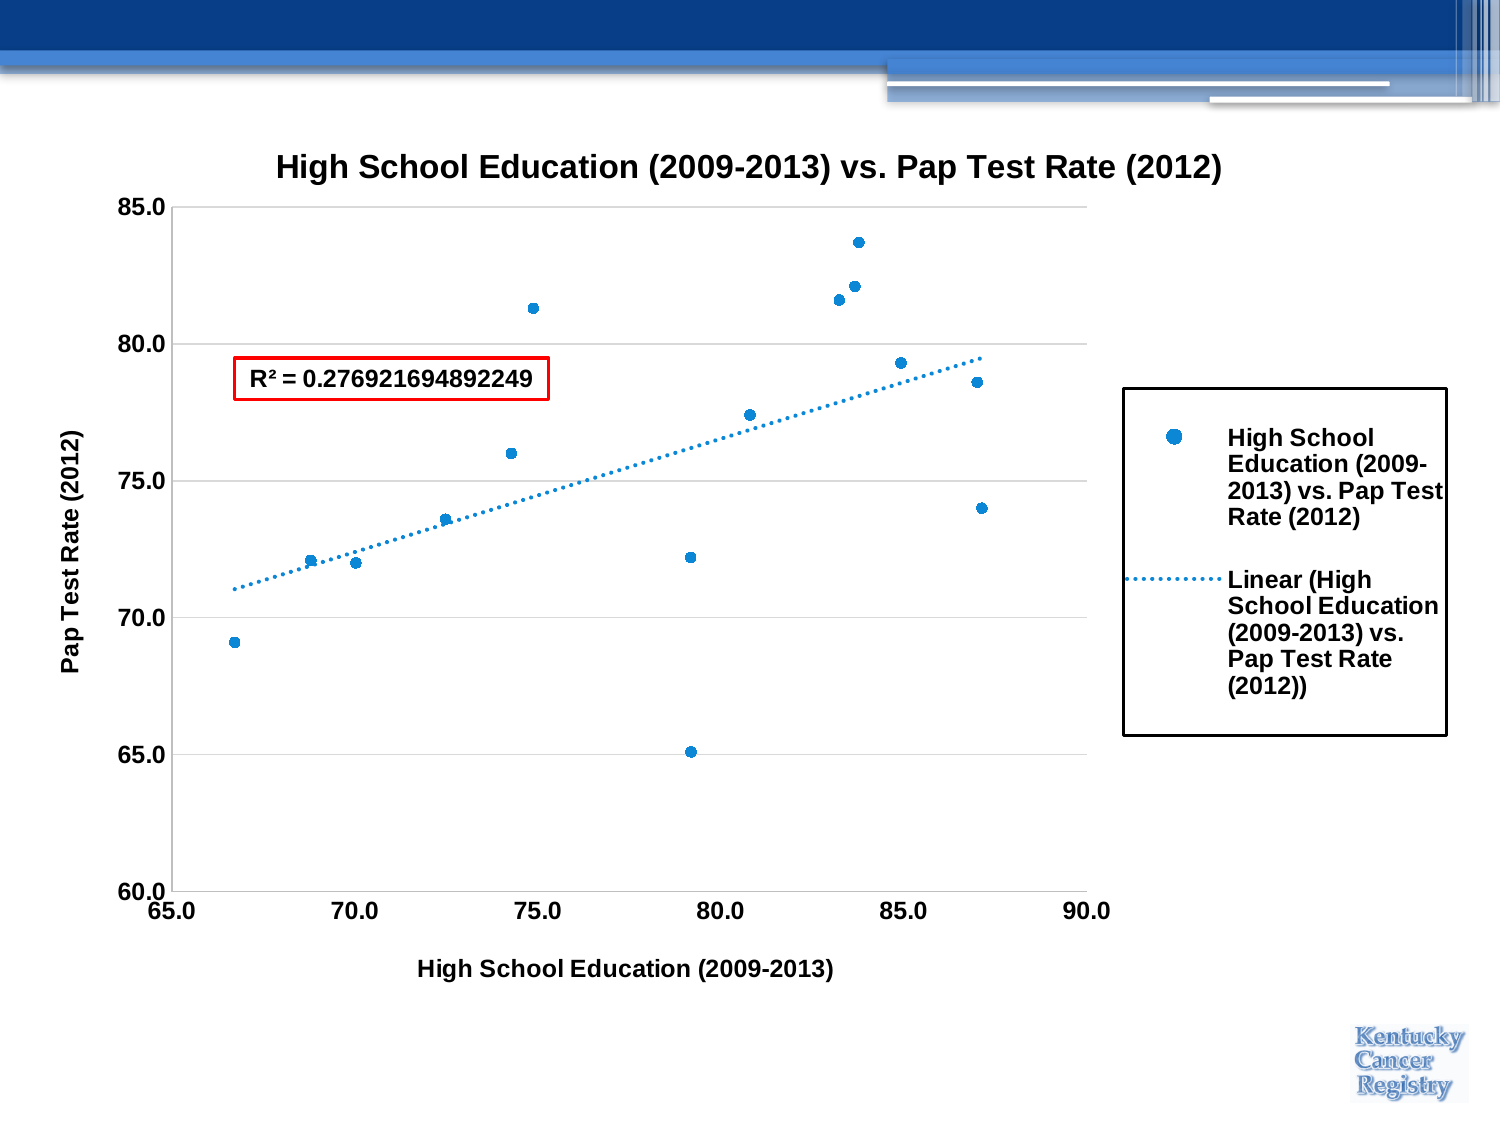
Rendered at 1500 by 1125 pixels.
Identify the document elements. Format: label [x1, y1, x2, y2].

picture [1349, 1023, 1469, 1103]
chart [40, 112, 1460, 1013]
